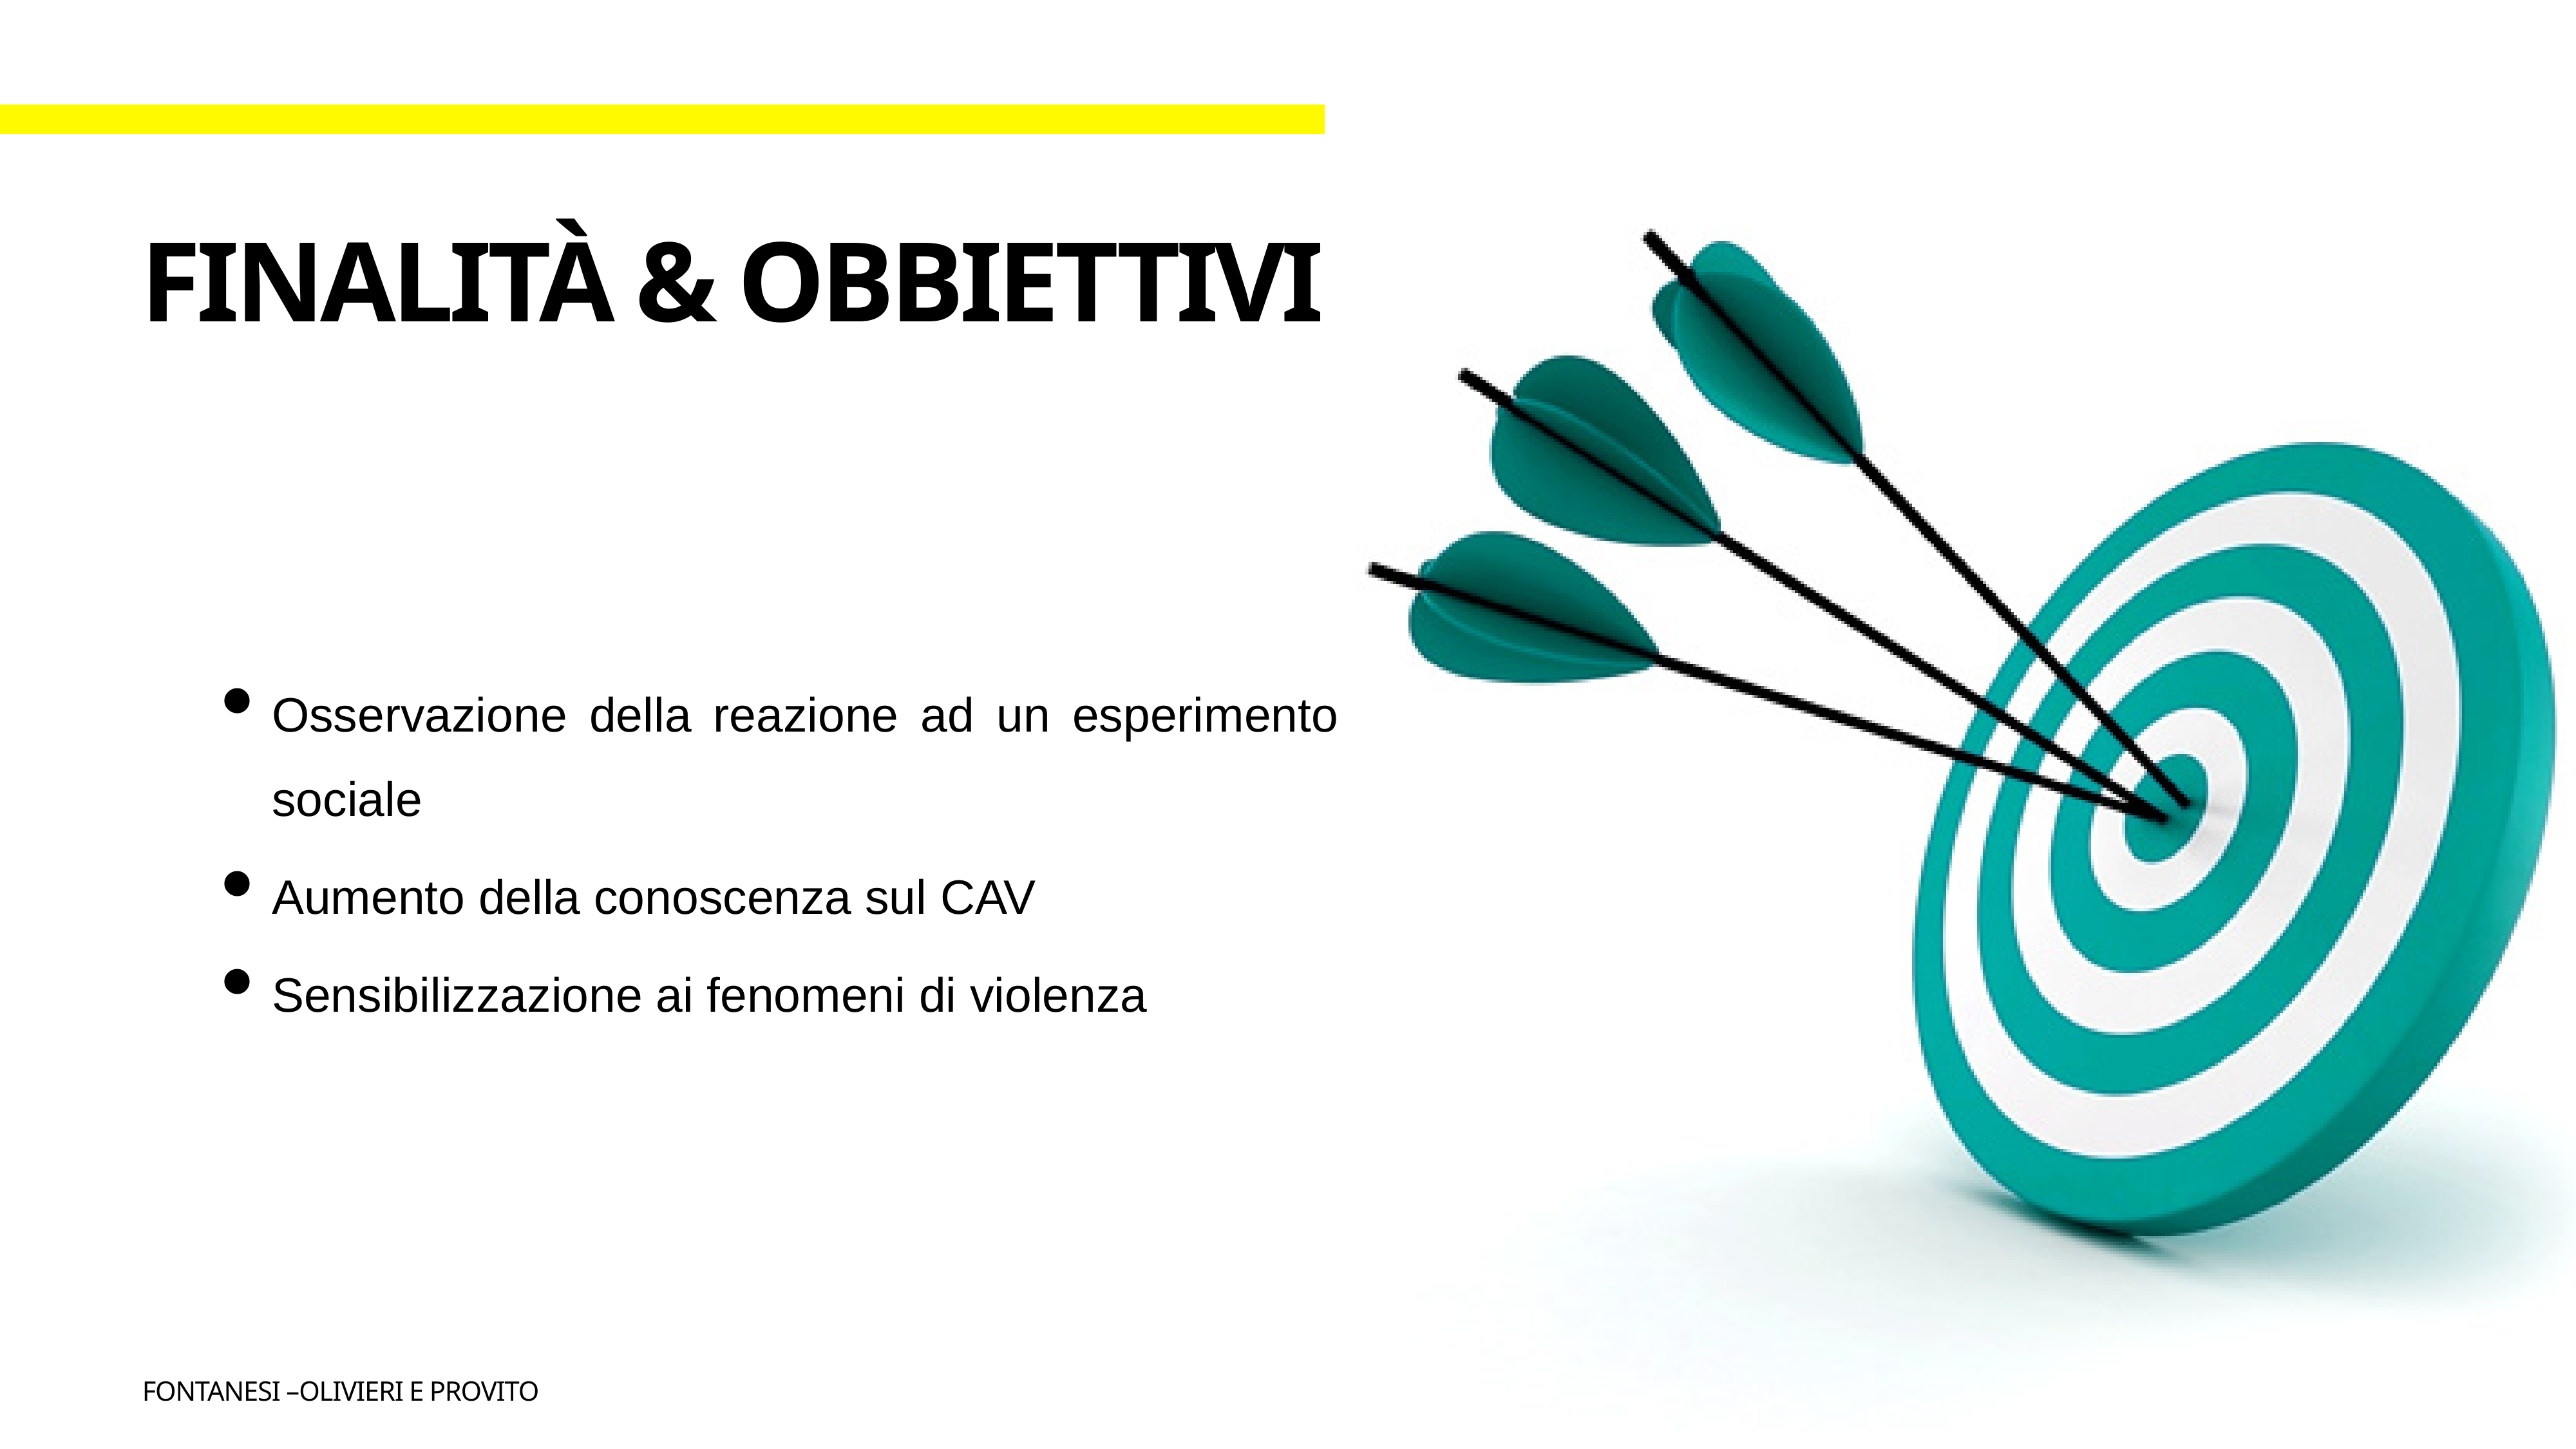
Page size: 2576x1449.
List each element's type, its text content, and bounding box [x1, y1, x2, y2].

title FINALITÀ & OBBIETTIVI [135, 231, 1332, 493]
list Osservazione della reazione ad un esperimento sociale Aumento della conoscenza sul CAV Sensibilizzazione ai fenomeni di violenza [135, 553, 1332, 1282]
list Fontanesi –olivieri e provito [136, 1368, 1332, 1415]
picture [1332, 75, 2576, 1434]
